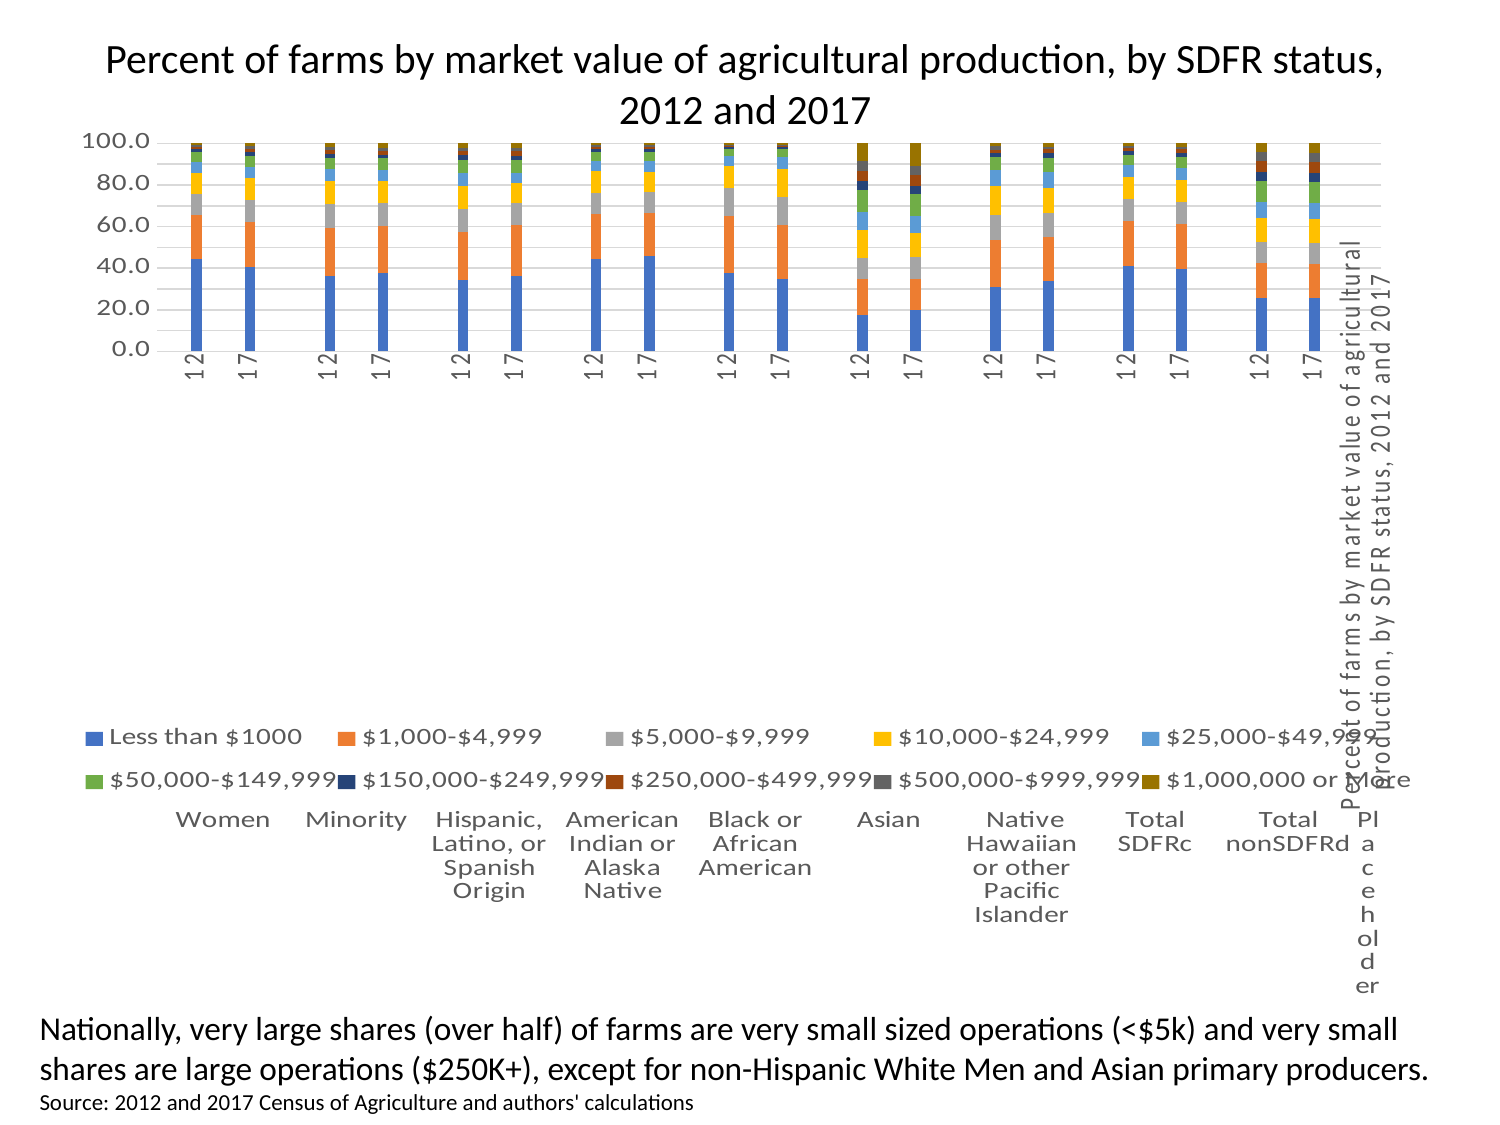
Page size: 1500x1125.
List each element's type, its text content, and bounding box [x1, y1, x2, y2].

text_box Nationally, very large shares (over half) of farms are very small sized operations (<$5k) and very small shares are large operations ($250K+), except for non-Hispanic White Men and Asian primary producers. Source: 2012 and 2017 Census of Agriculture and authors' calculations [24, 999, 1463, 1122]
title Percent of farms by market value of agricultural production, by SDFR status, 2012 and 2017 [53, 24, 1438, 130]
chart [52, 129, 1426, 1001]
